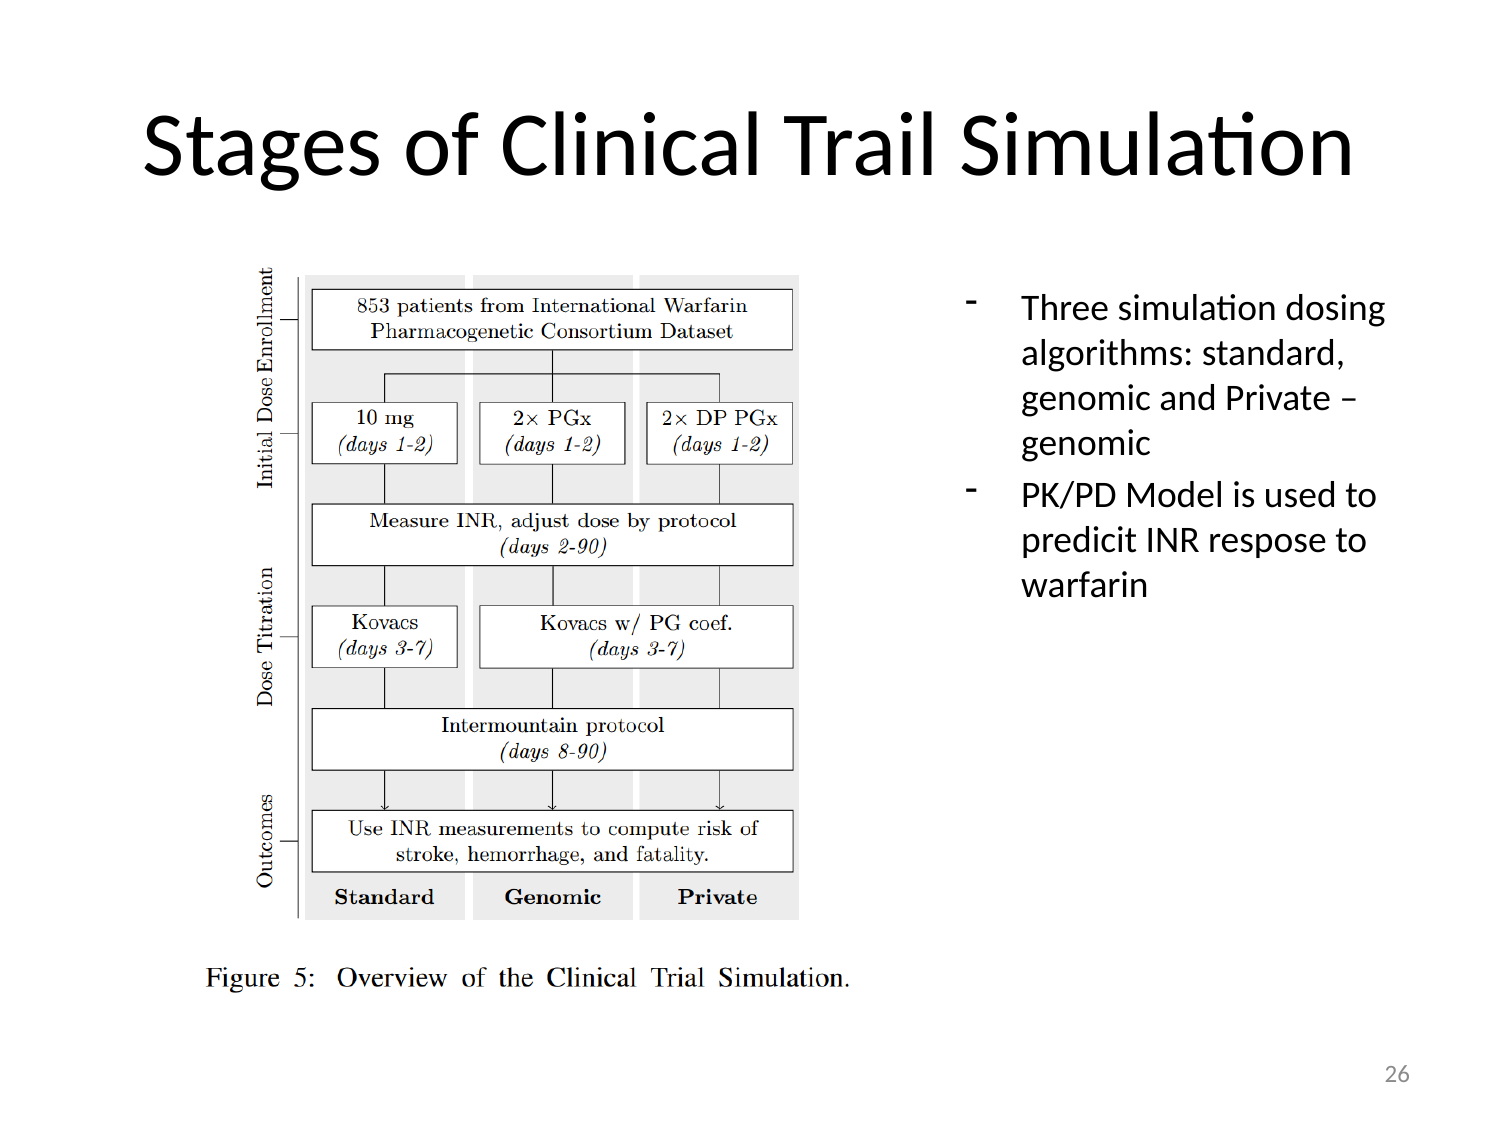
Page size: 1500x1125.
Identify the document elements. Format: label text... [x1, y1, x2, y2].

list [187, 249, 860, 993]
text_box Three simulation dosing algorithms: standard, genomic and Private – genomic PK/PD Model is used to predicit INR respose to warfarin [950, 274, 1425, 1005]
title Stages of Clinical Trail Simulation [75, 45, 1425, 233]
slide_number 26 [1074, 1042, 1425, 1103]
